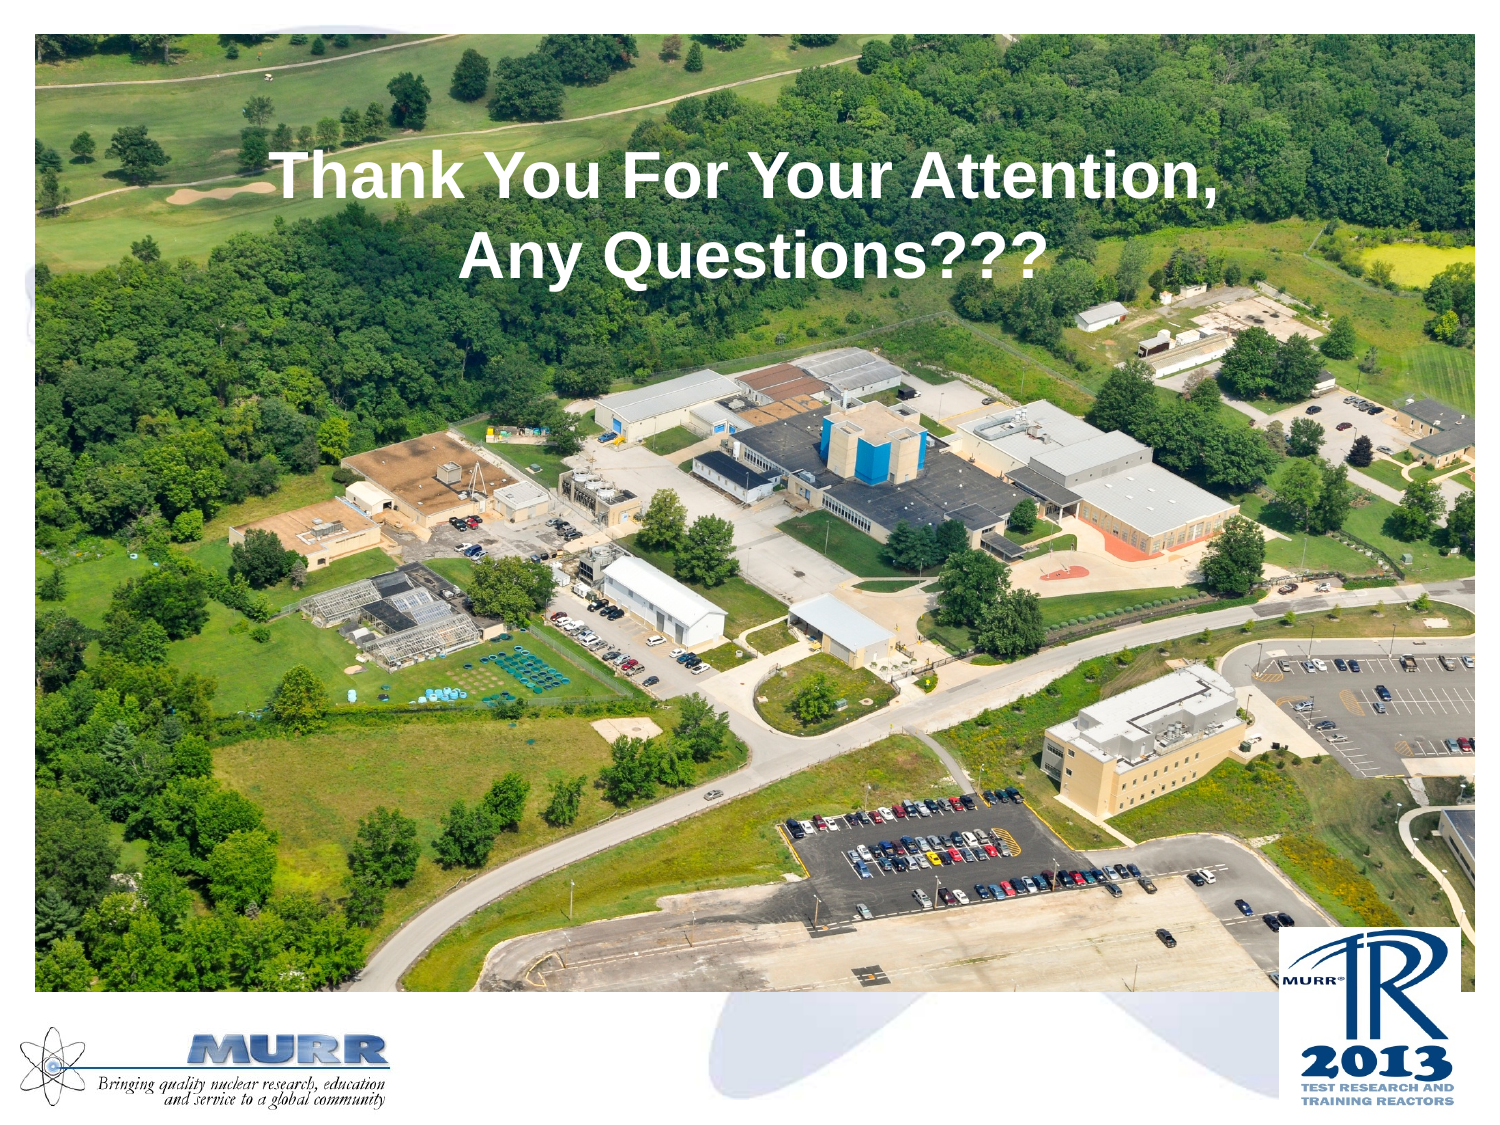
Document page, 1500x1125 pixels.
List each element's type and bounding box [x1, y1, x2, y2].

text_box [0, 1021, 400, 1125]
text_box [24, 24, 1475, 1100]
picture [35, 34, 1476, 1116]
